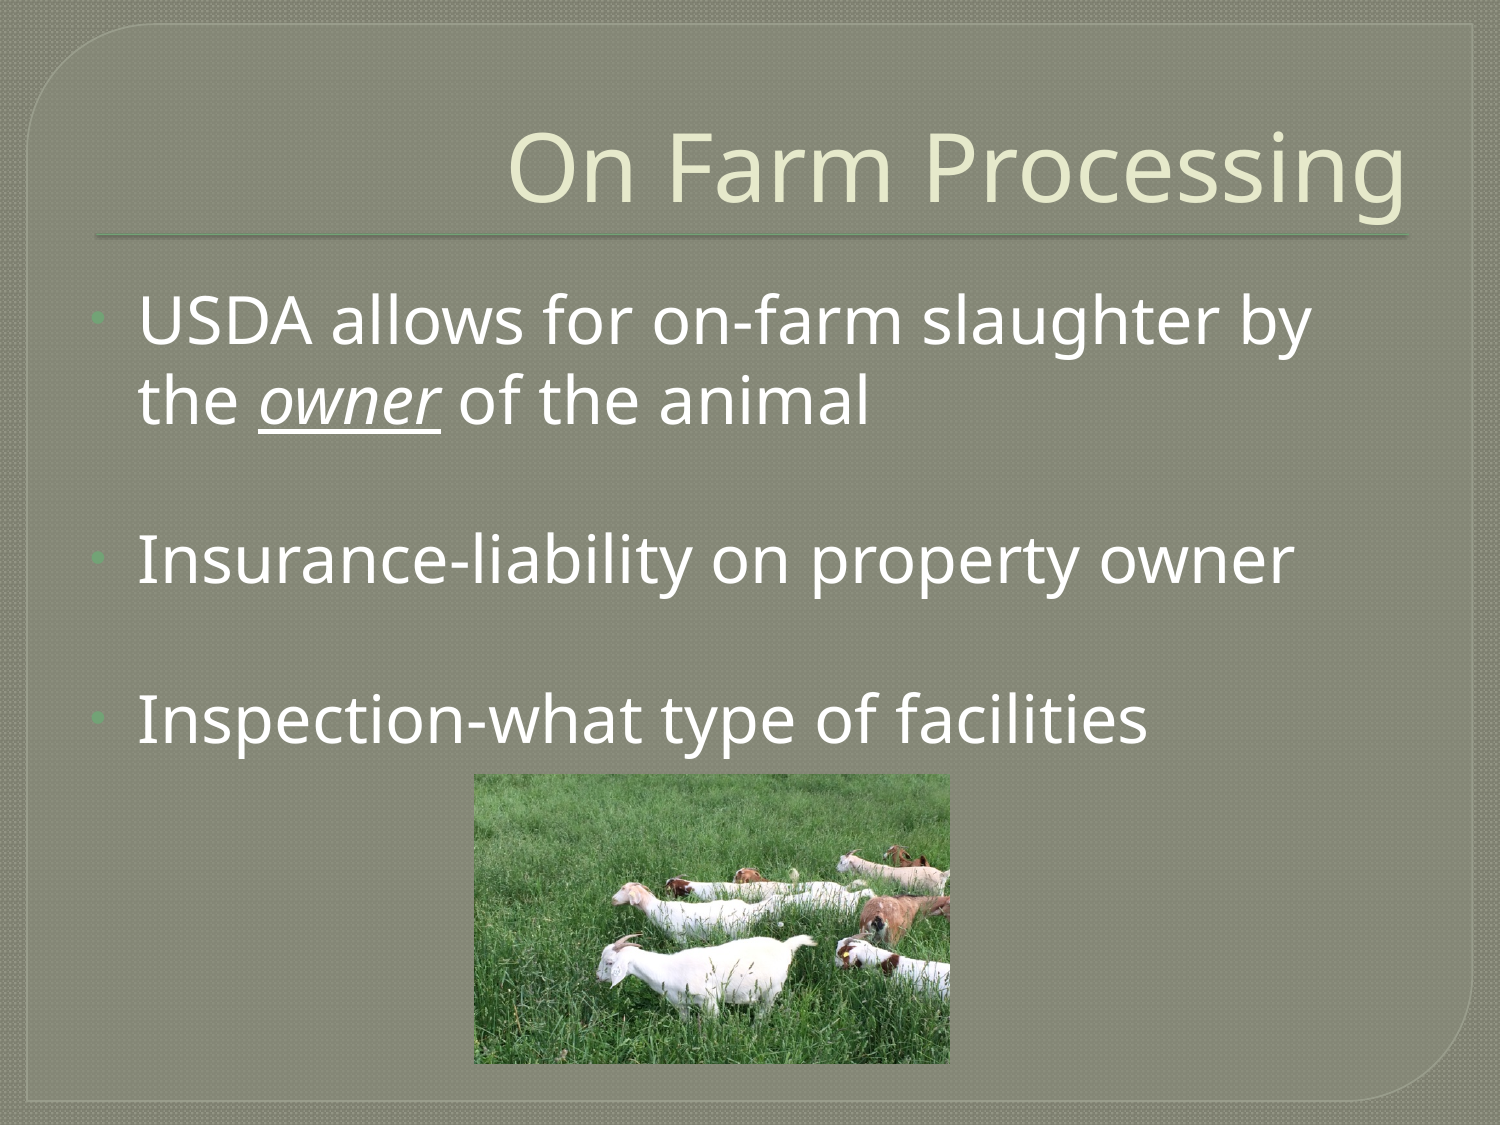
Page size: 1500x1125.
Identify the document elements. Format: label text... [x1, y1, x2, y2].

list USDA allows for on-farm slaughter by the owner of the animal Insurance-liability on property owner Inspection-what type of facilities [75, 270, 1425, 1013]
title On Farm Processing [75, 41, 1425, 230]
picture [474, 774, 951, 1064]
